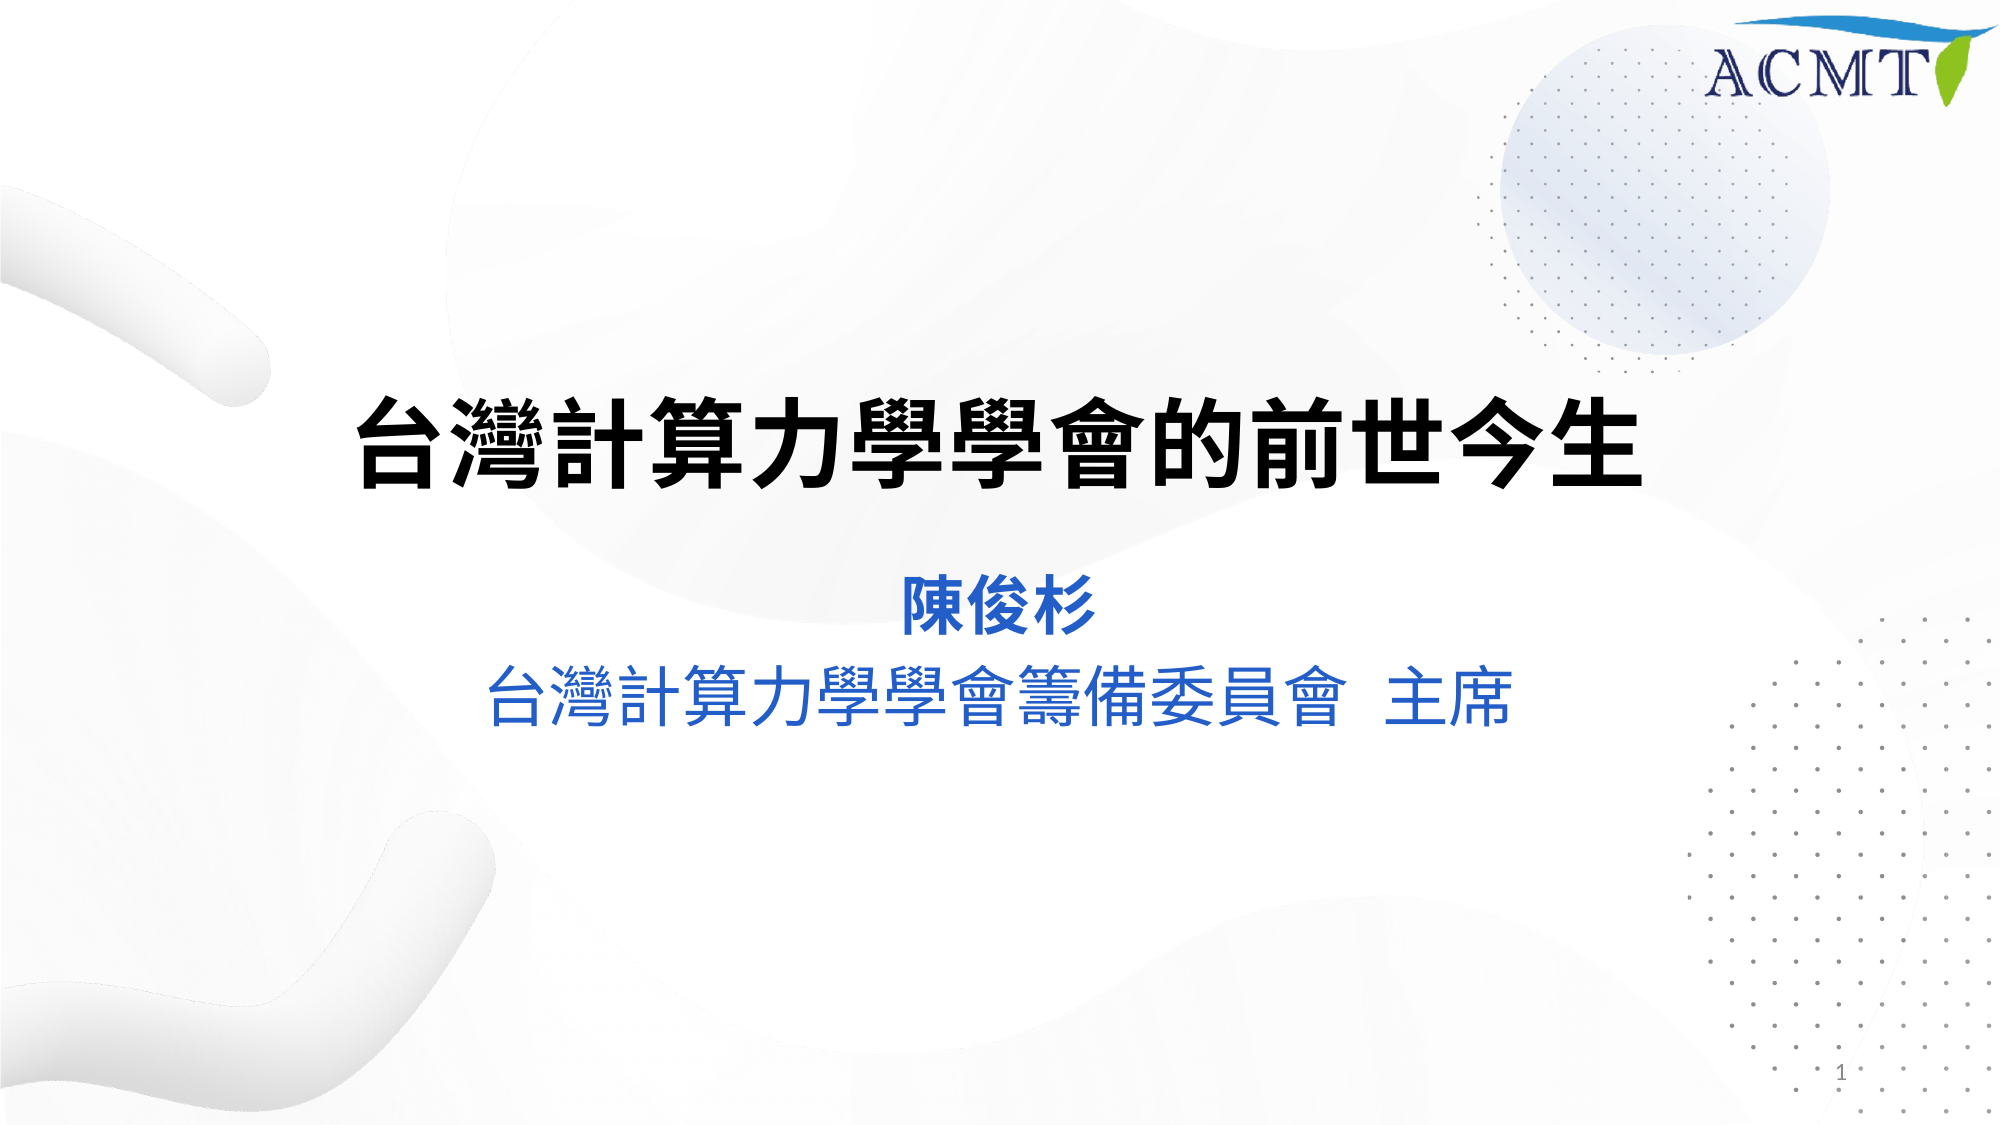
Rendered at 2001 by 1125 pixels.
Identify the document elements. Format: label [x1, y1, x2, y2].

text_box [0, 0, 2000, 1125]
